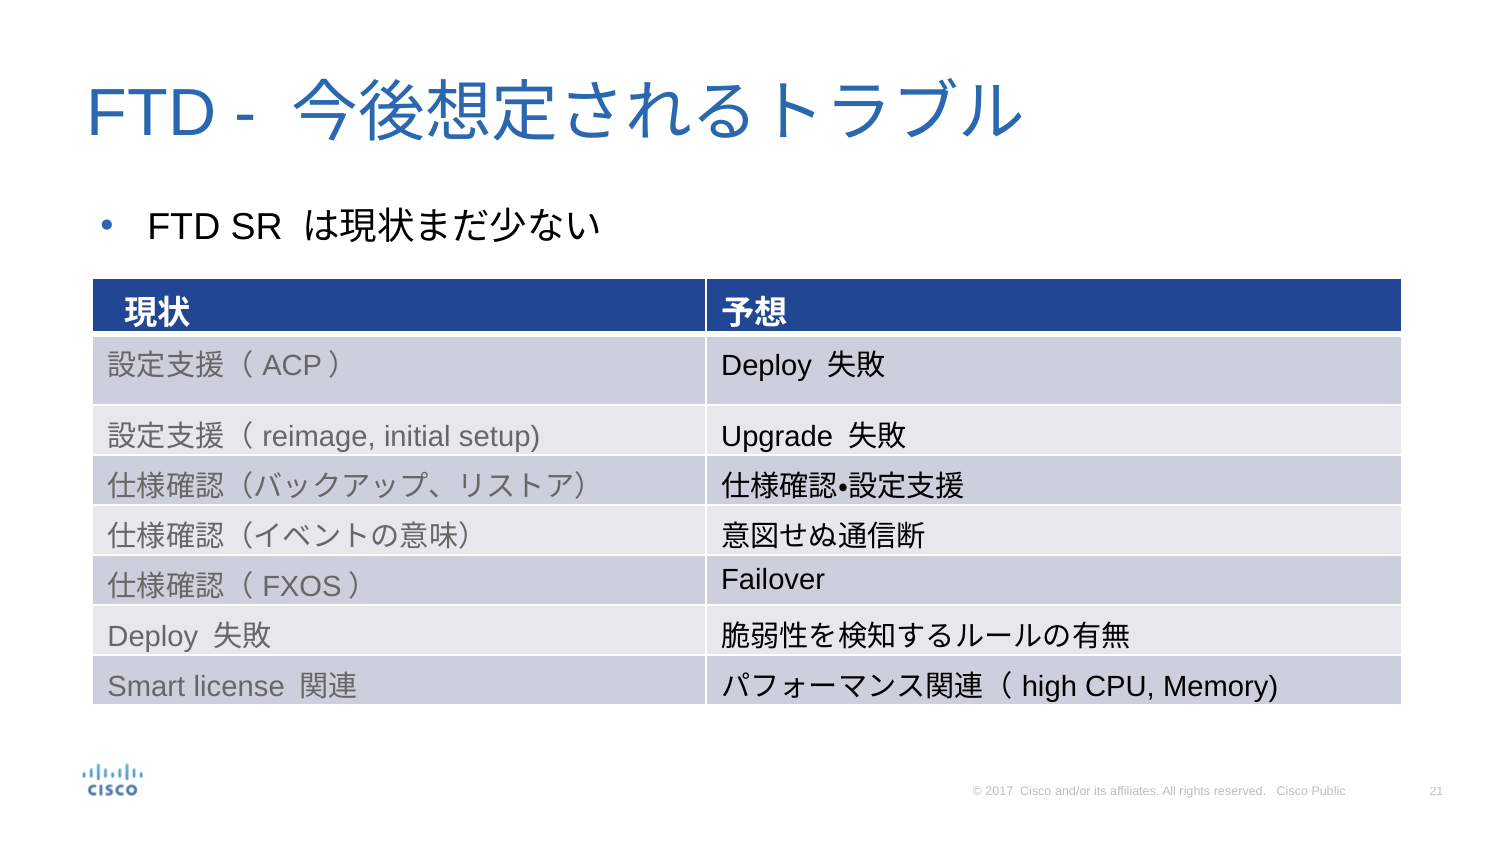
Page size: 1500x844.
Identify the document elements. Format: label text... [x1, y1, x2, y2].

table_cell パフォーマンス関連（high CPU, Memory) [707, 656, 1401, 704]
table_cell 仕様確認（FXOS） [93, 556, 705, 604]
table_cell Deploy 失敗 [93, 606, 705, 654]
table_cell Smart license 関連 [93, 656, 705, 704]
table_header 現状 [93, 279, 705, 331]
table_cell 意図せぬ通信断 [707, 506, 1401, 554]
table_cell 設定支援（reimage, initial setup) [93, 406, 705, 454]
text_box FTD SR は現状まだ少ない [85, 194, 1434, 255]
picture [77, 758, 149, 803]
table_header 予想 [707, 279, 1401, 331]
table_cell 仕様確認（バックアップ、リストア） [93, 456, 705, 504]
table_cell 設定支援（ACP） [93, 337, 705, 404]
table_cell Upgrade 失敗 [707, 406, 1401, 454]
table_cell 脆弱性を検知するルールの有無 [707, 606, 1401, 654]
title FTD - 今後想定されるトラブル [71, 55, 1441, 176]
table_cell Failover [707, 556, 1401, 604]
table_cell 仕様確認（イベントの意味） [93, 506, 705, 554]
table_cell Deploy 失敗 [707, 337, 1401, 404]
table_cell 仕様確認・設定支援 [707, 456, 1401, 504]
